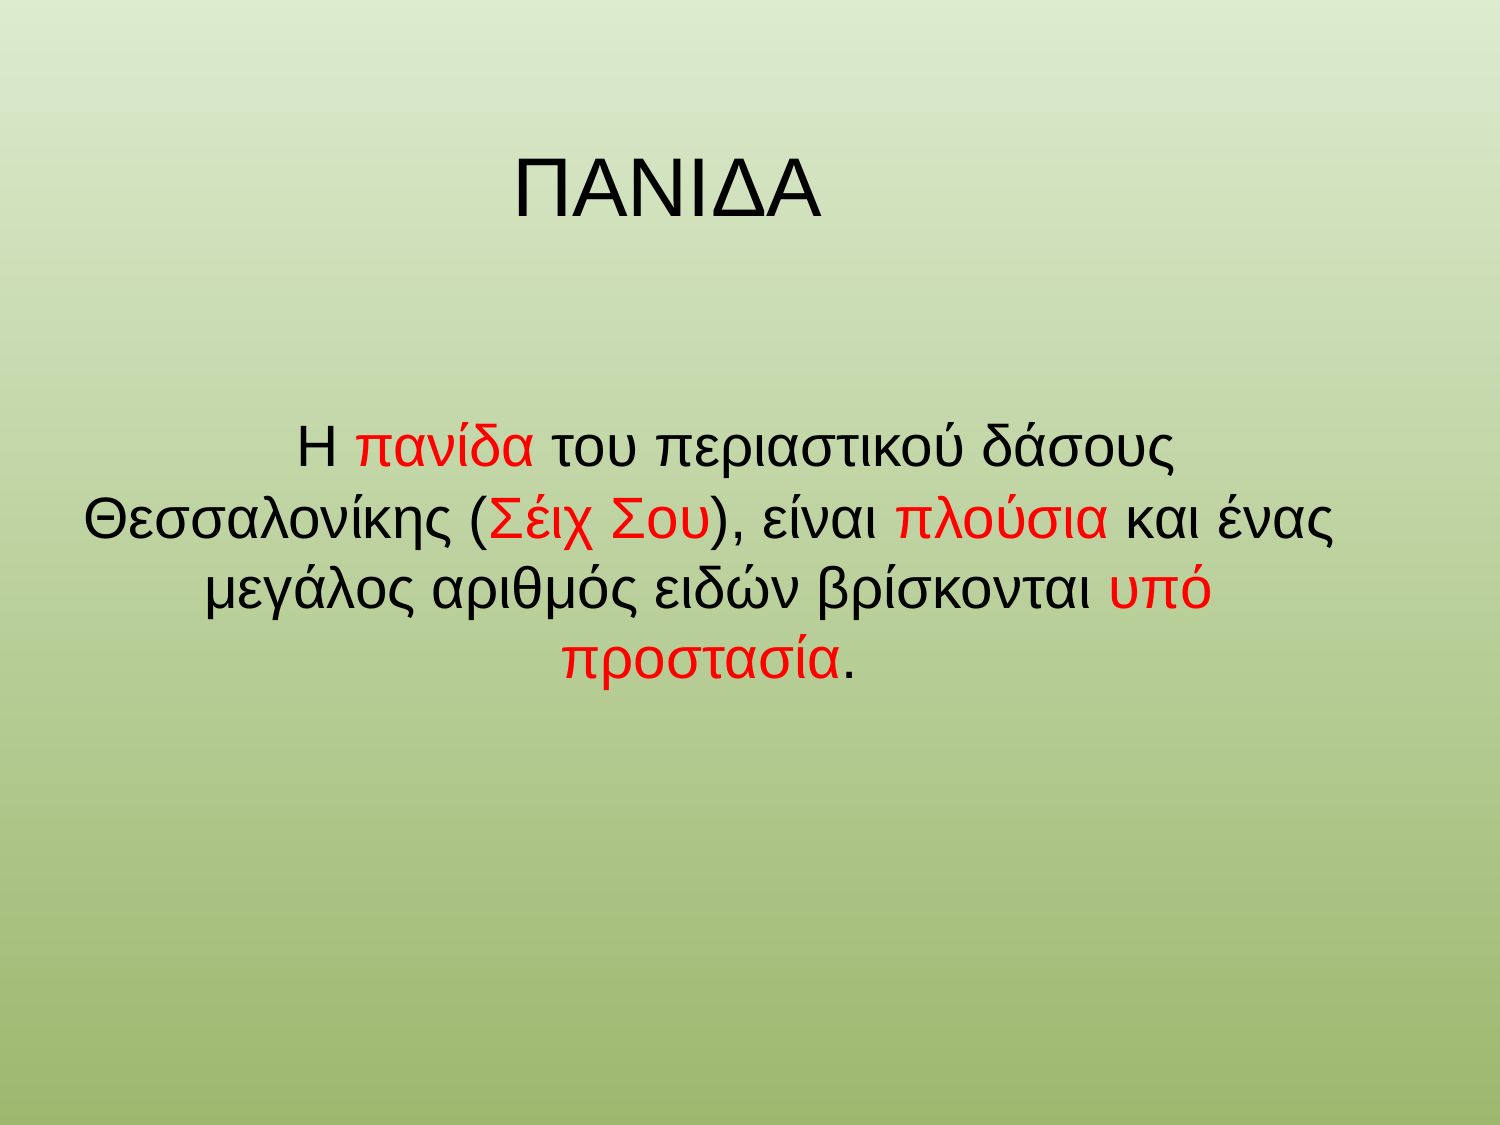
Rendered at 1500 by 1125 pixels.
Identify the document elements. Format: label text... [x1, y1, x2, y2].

list Η πανίδα του περιαστικού δάσους Θεσσαλονίκης (Σέιχ Σου), είναι πλούσια και ένας μεγάλος αριθμός ειδών βρίσκονται υπό προστασία. [5, 392, 1356, 740]
text_box ΠΑΝΙΔΑ [265, 125, 1069, 241]
